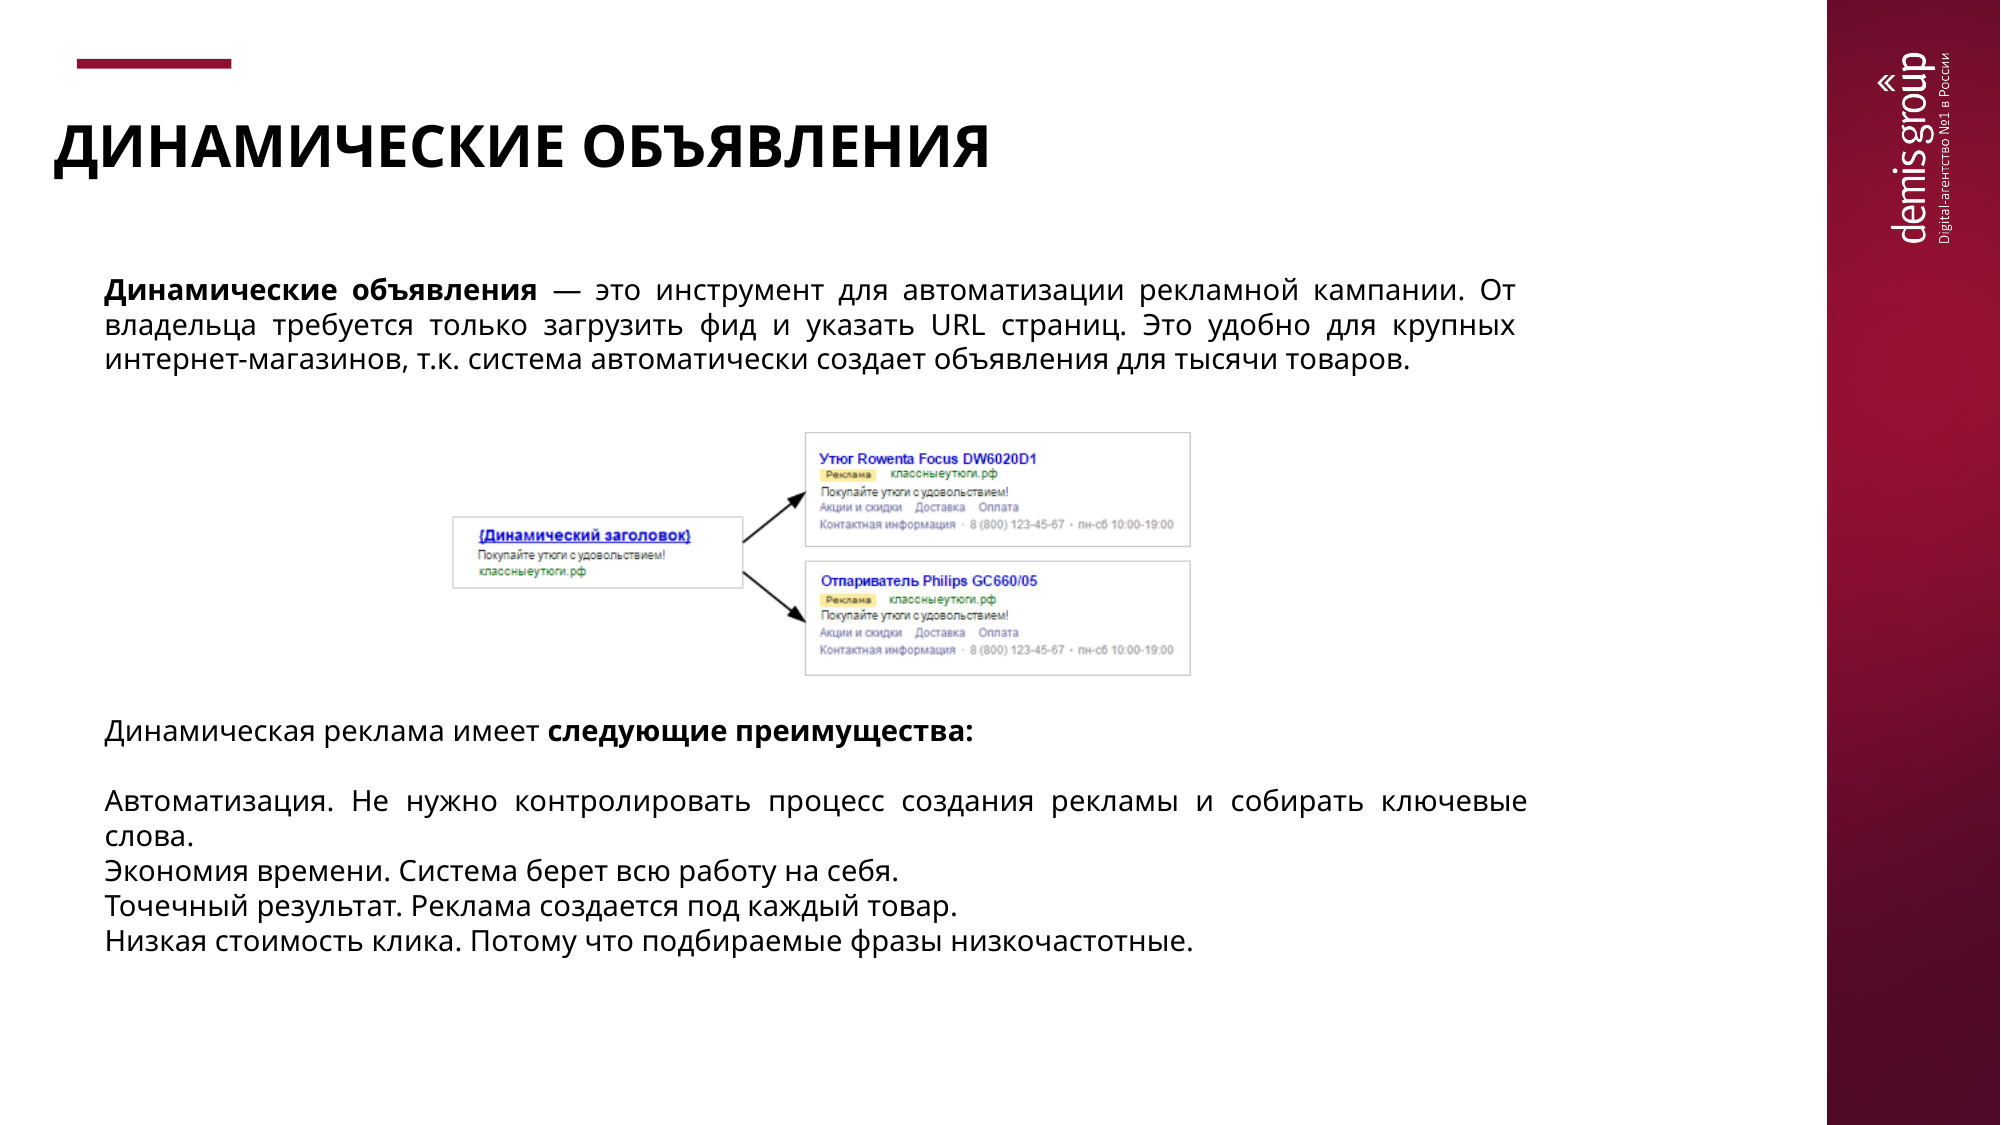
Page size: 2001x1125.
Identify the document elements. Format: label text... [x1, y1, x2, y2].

text_box [76, 58, 232, 69]
text_box Динамические объявления — это инструмент для автоматизации рекламной кампании. От владельца требуется только загрузить фид и указать URL страниц. Это удобно для крупных интернет-магазинов, т.к. система автоматически создает объявления для тысячи товаров. [89, 263, 1532, 384]
picture [1820, 0, 2000, 1125]
picture [431, 432, 1191, 676]
text_box ДИНАМИЧЕСКИЕ ОБЪЯВЛЕНИЯ [39, 102, 1287, 187]
text_box Динамическая реклама имеет следующие преимущества: Автоматизация. Не нужно контролировать процесс создания рекламы и собирать ключевые слова. Экономия времени. Система берет всю работу на себя. Точечный результат. Реклама создается под каждый товар. Низкая стоимость клика. Потому что подбираемые фразы низкочастотные. [89, 704, 1544, 965]
